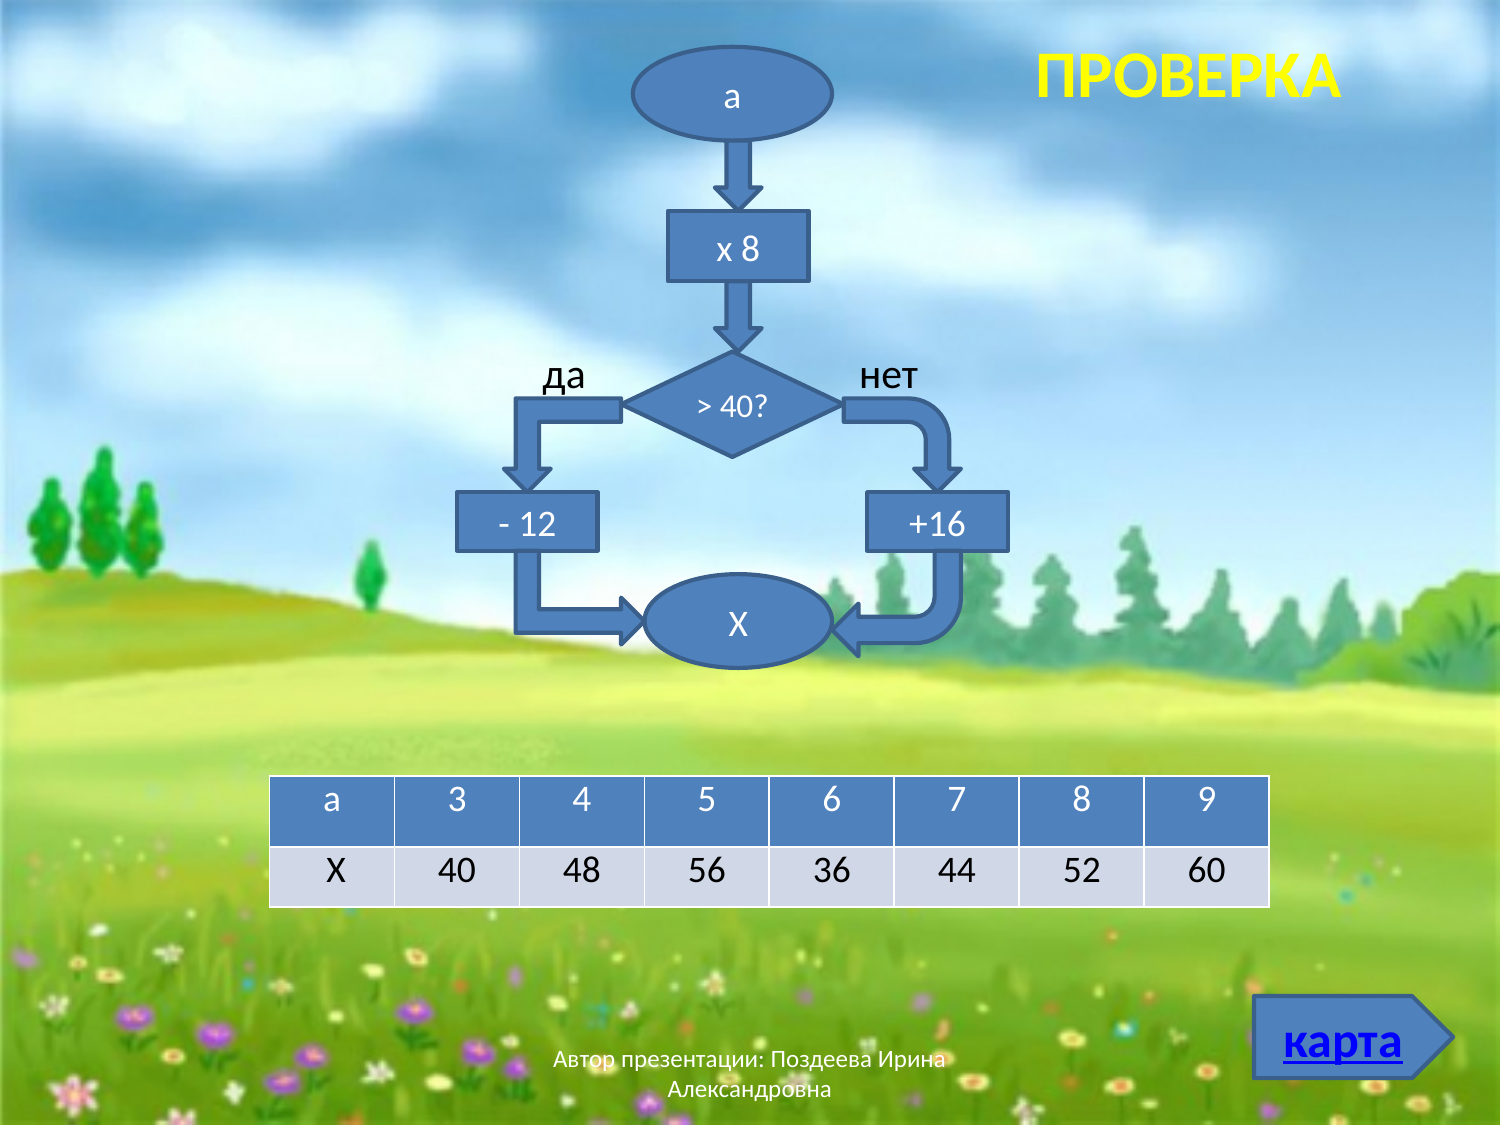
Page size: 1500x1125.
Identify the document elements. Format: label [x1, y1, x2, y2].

list [0, 0, 1500, 1125]
